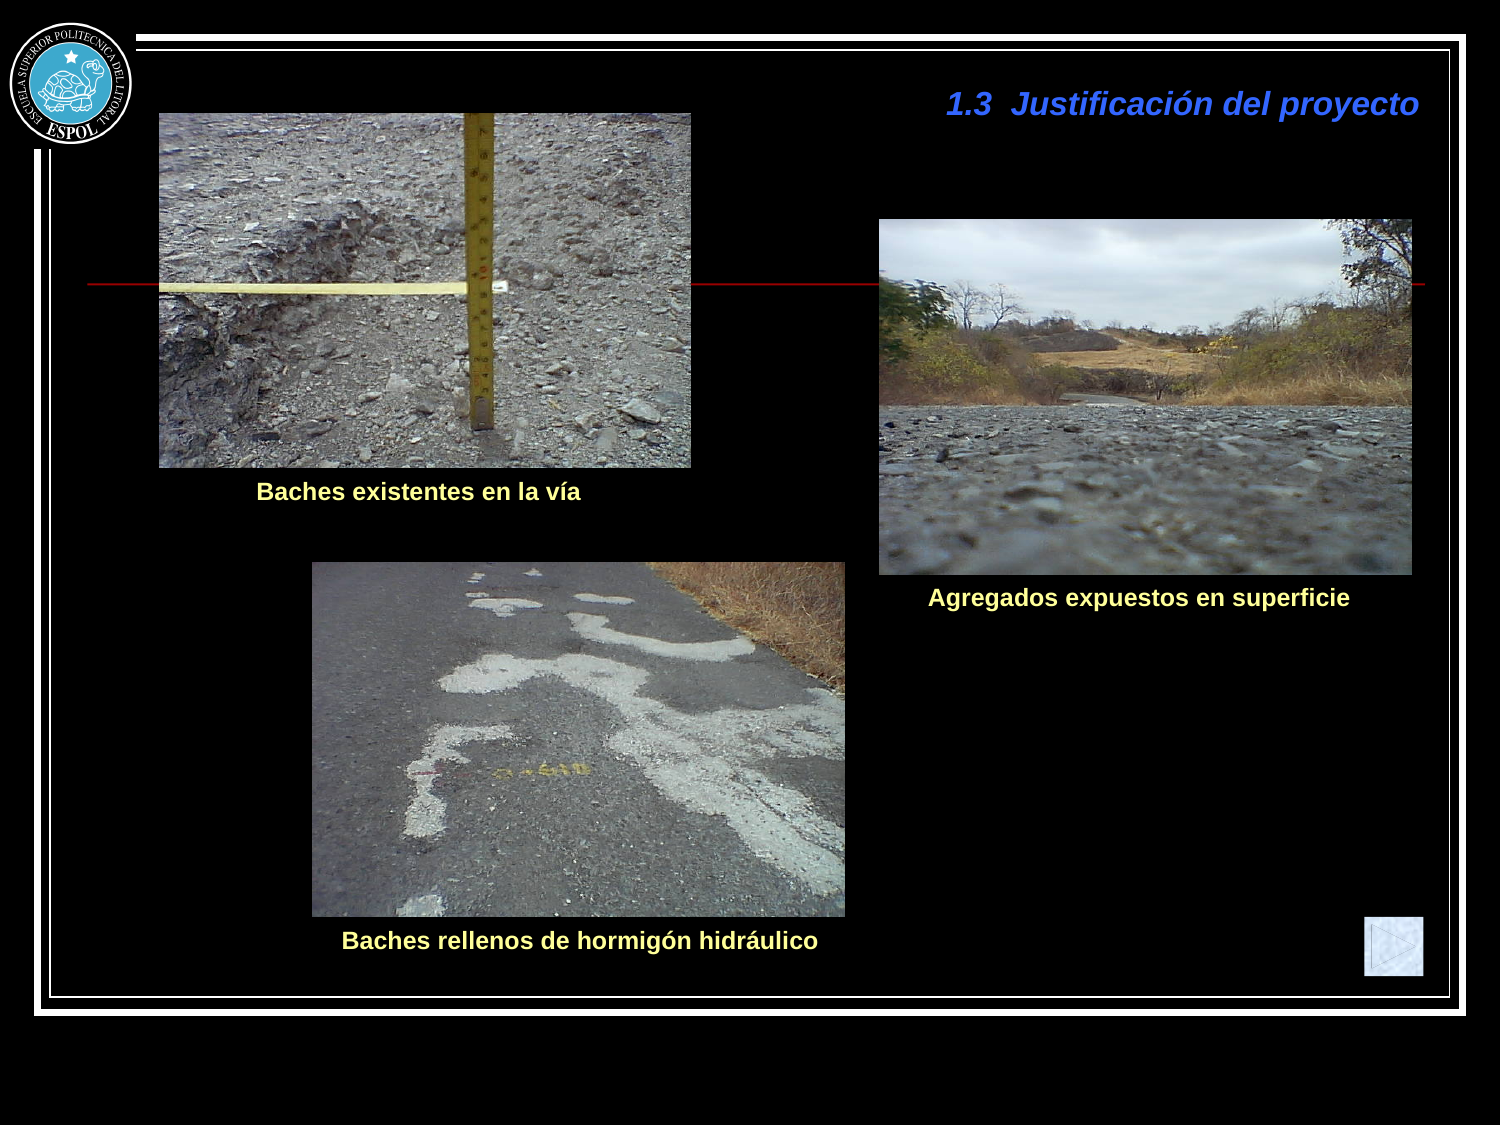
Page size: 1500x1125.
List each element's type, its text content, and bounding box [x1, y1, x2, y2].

text_box Baches existentes en la vía [171, 477, 668, 513]
picture [312, 562, 845, 917]
text_box 1.3 Justificación del proyecto [927, 54, 1436, 130]
text_box [1364, 916, 1424, 977]
picture [879, 219, 1412, 575]
picture [159, 113, 691, 468]
picture [5, 18, 136, 149]
text_box Agregados expuestos en superficie [891, 582, 1388, 619]
text_box Baches rellenos de hormigón hidráulico [312, 916, 857, 962]
